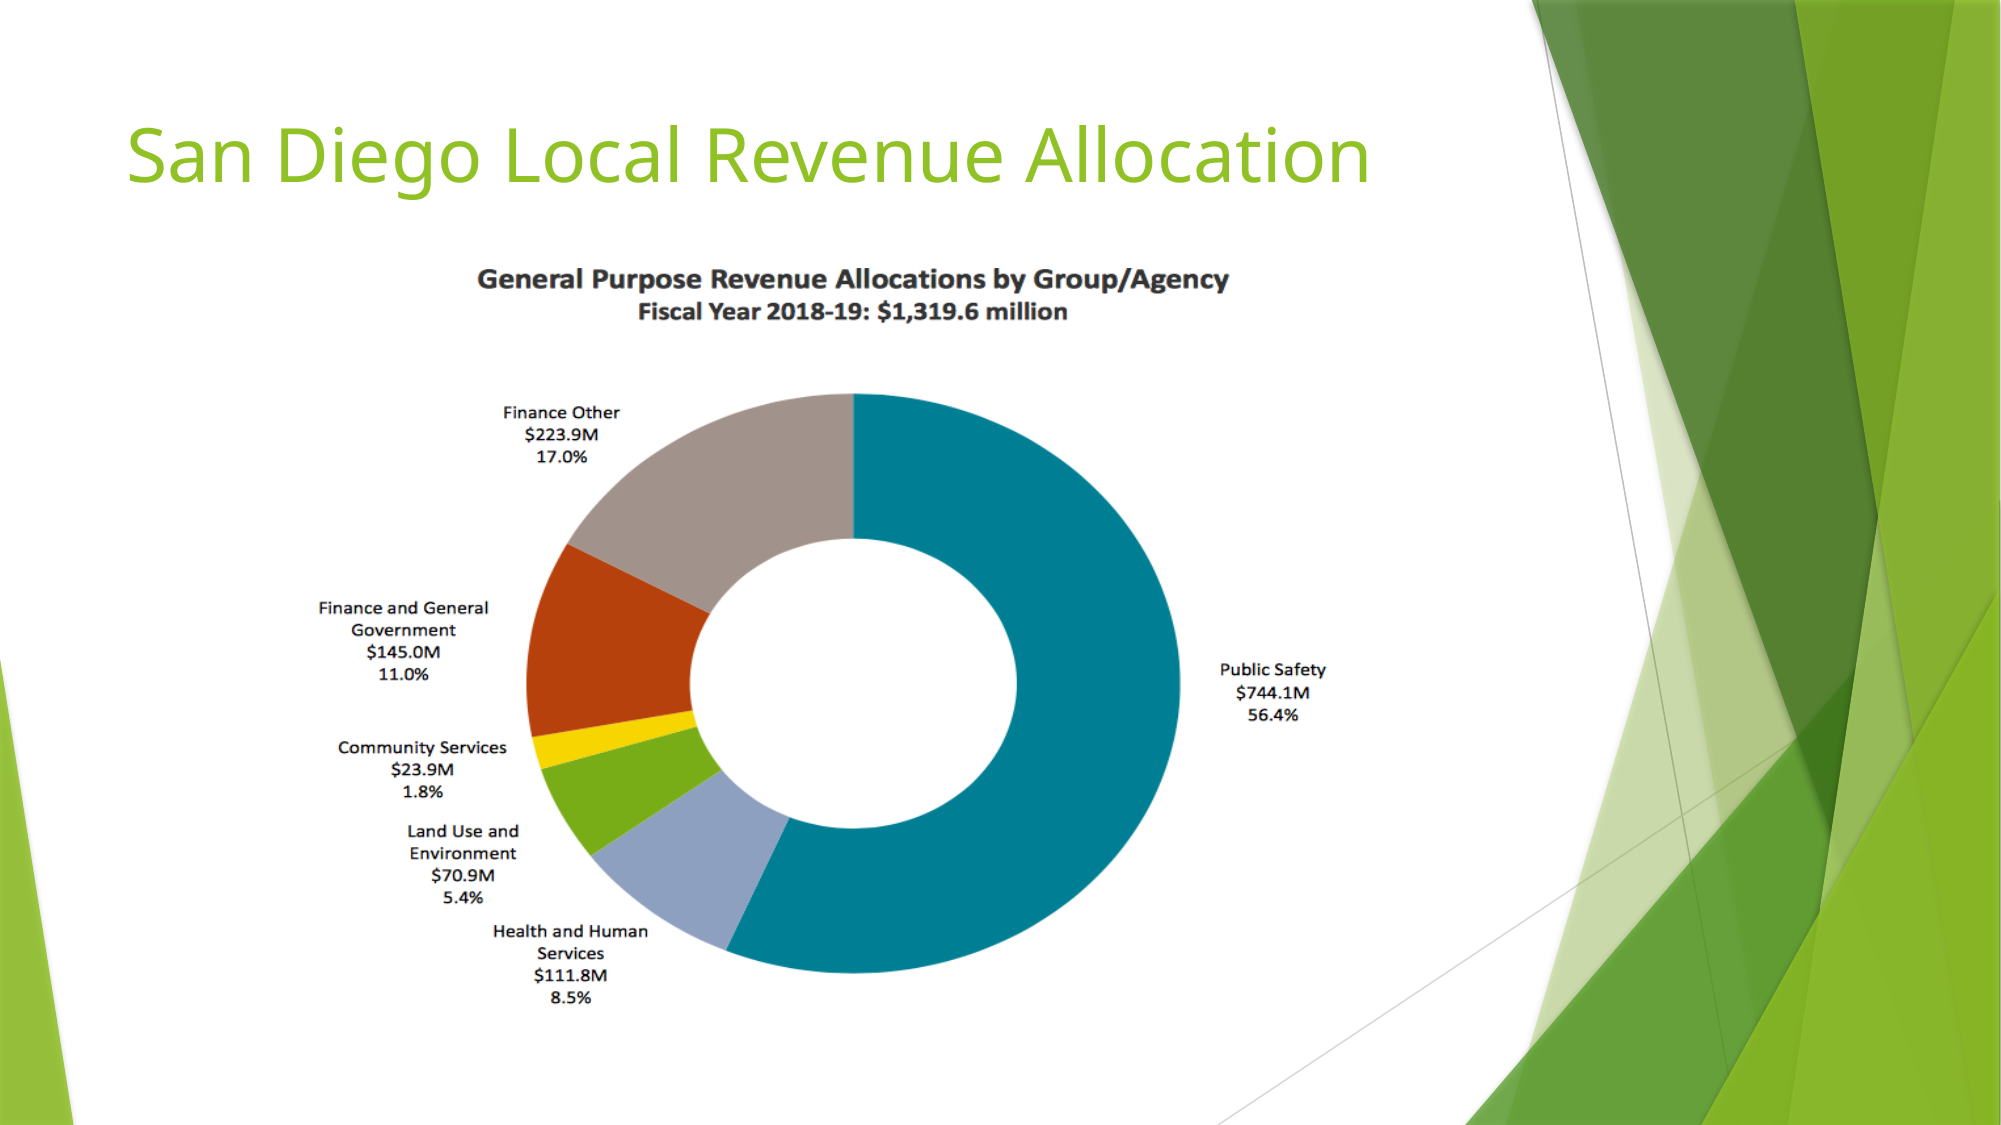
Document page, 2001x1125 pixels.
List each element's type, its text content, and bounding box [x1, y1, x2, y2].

title San Diego Local Revenue Allocation [111, 99, 1522, 317]
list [305, 268, 1355, 1017]
